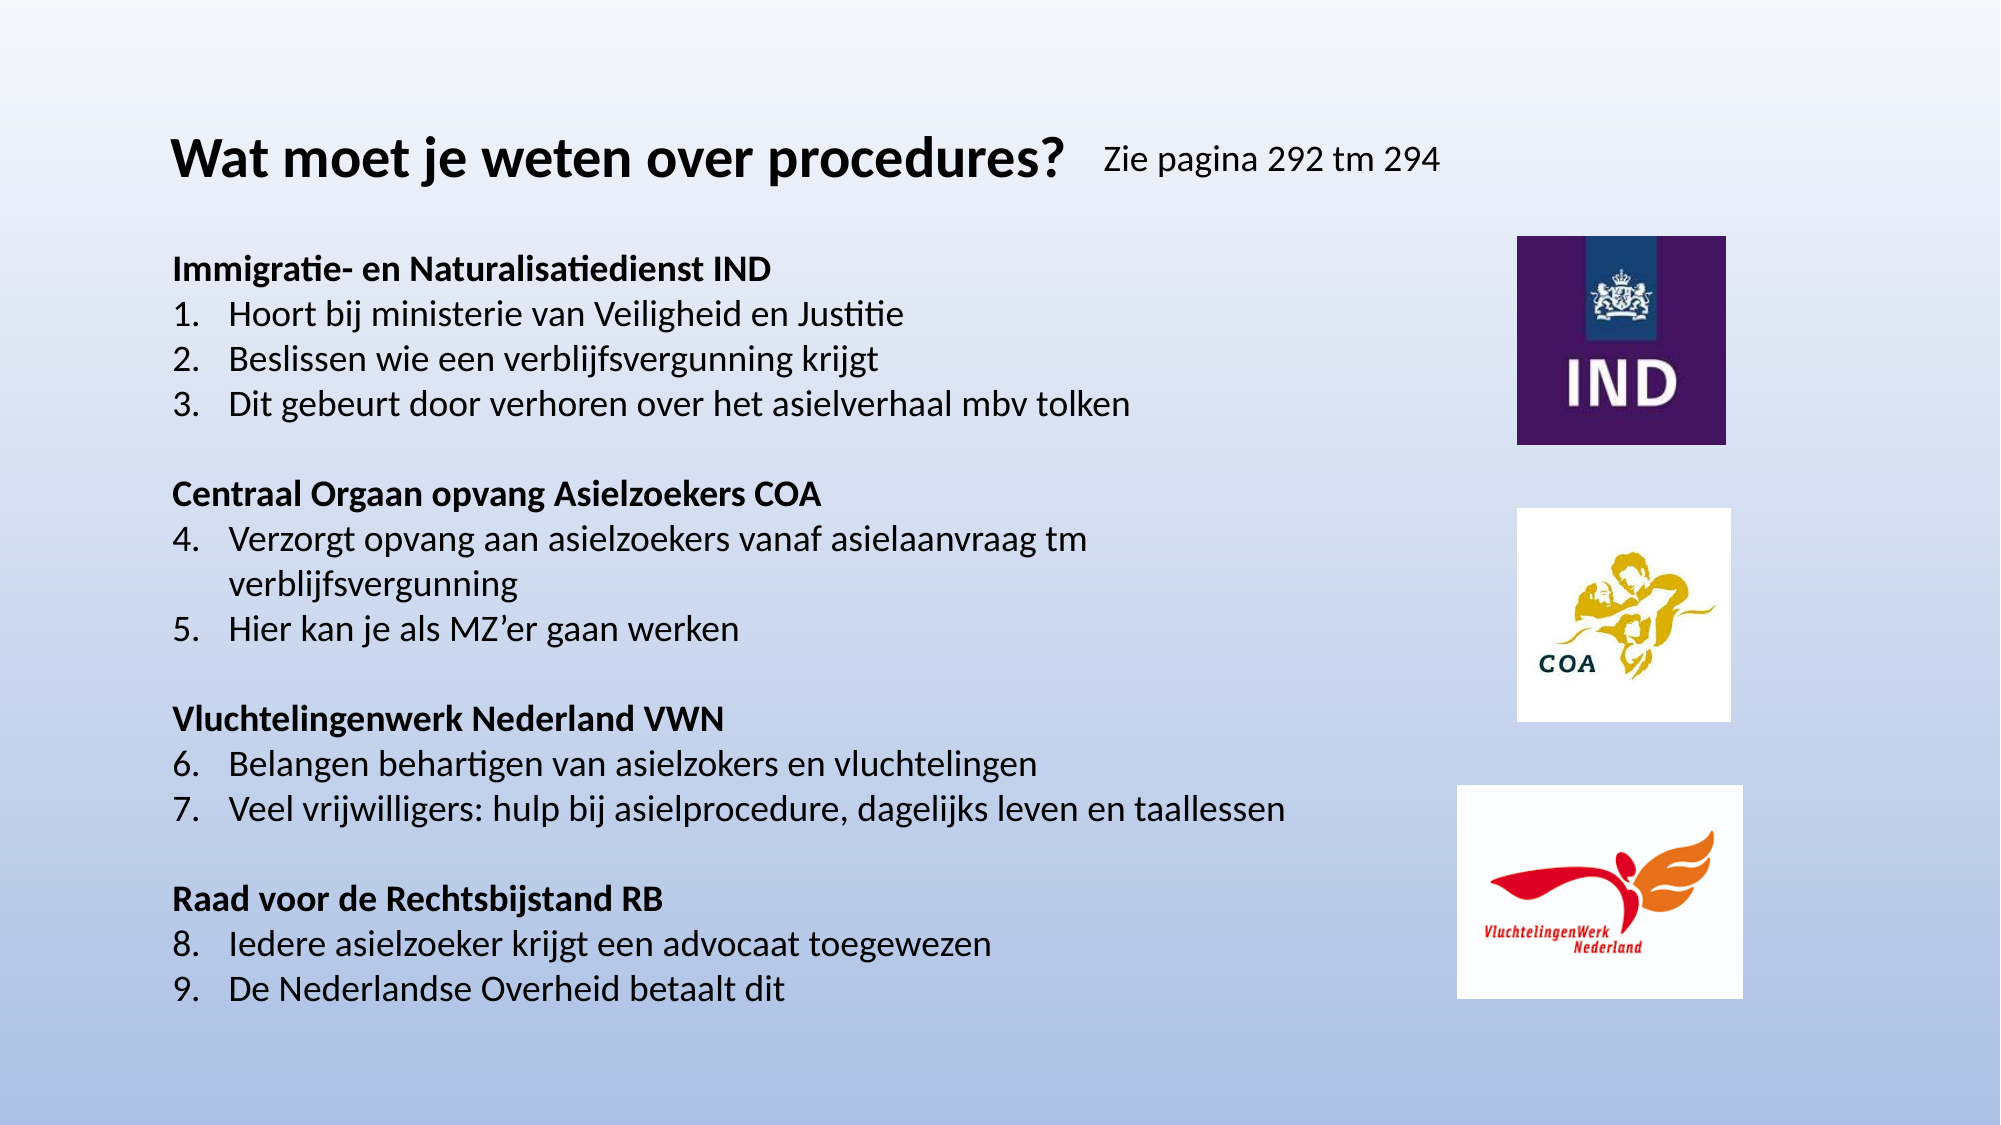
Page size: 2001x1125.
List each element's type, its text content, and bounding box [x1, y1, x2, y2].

text_box Zie pagina 292 tm 294 [1088, 126, 1456, 186]
picture [1517, 508, 1731, 722]
text_box Wat moet je weten over procedures? [155, 111, 1082, 197]
picture [1457, 785, 1743, 999]
picture [1517, 236, 1726, 445]
text_box Immigratie- en Naturalisatiedienst IND Hoort bij ministerie van Veiligheid en Justitie Beslissen wie een verblijfsvergunning krijgt Dit gebeurt door verhoren over het asielverhaal mbv tolken Centraal Orgaan opvang Asielzoekers COA Verzorgt opvang aan asielzoekers vanaf asielaanvraag tm verblijfsvergunning Hier kan je als MZ’er gaan werken Vluchtelingenwerk Nederland VWN Belangen behartigen van asielzokers en vluchtelingen Veel vrijwilligers: hulp bij asielprocedure, dagelijks leven en taallessen Raad voor de Rechtsbijstand RB Iedere asielzoeker krijgt een advocaat toegewezen De Nederlandse Overheid betaalt dit [157, 236, 1375, 1125]
